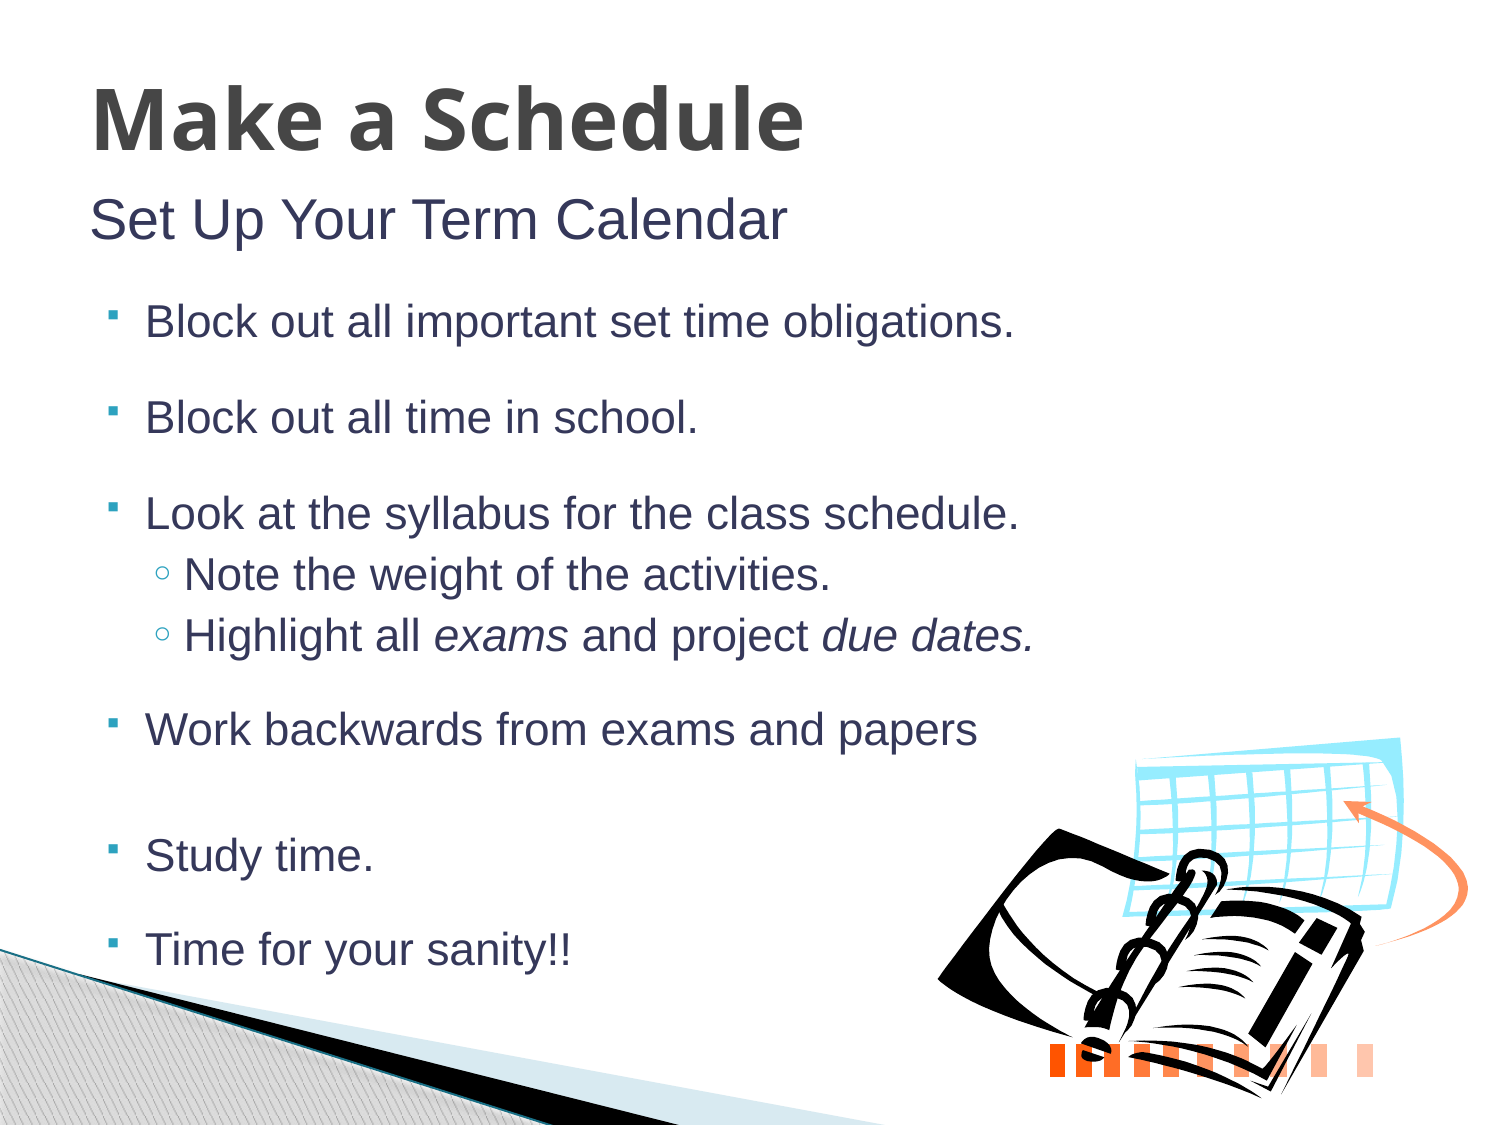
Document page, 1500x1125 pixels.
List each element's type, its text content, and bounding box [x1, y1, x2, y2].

picture [937, 737, 1469, 1099]
title Make a Schedule [75, 45, 1425, 188]
list Set Up Your Term Calendar Block out all important set time obligations. Block out all time in school. Look at the syllabus for the class schedule. Note the weight of the activities. Highlight all exams and project due dates. Work backwards from exams and papers Study time. Time for your sanity!! [75, 188, 1425, 986]
